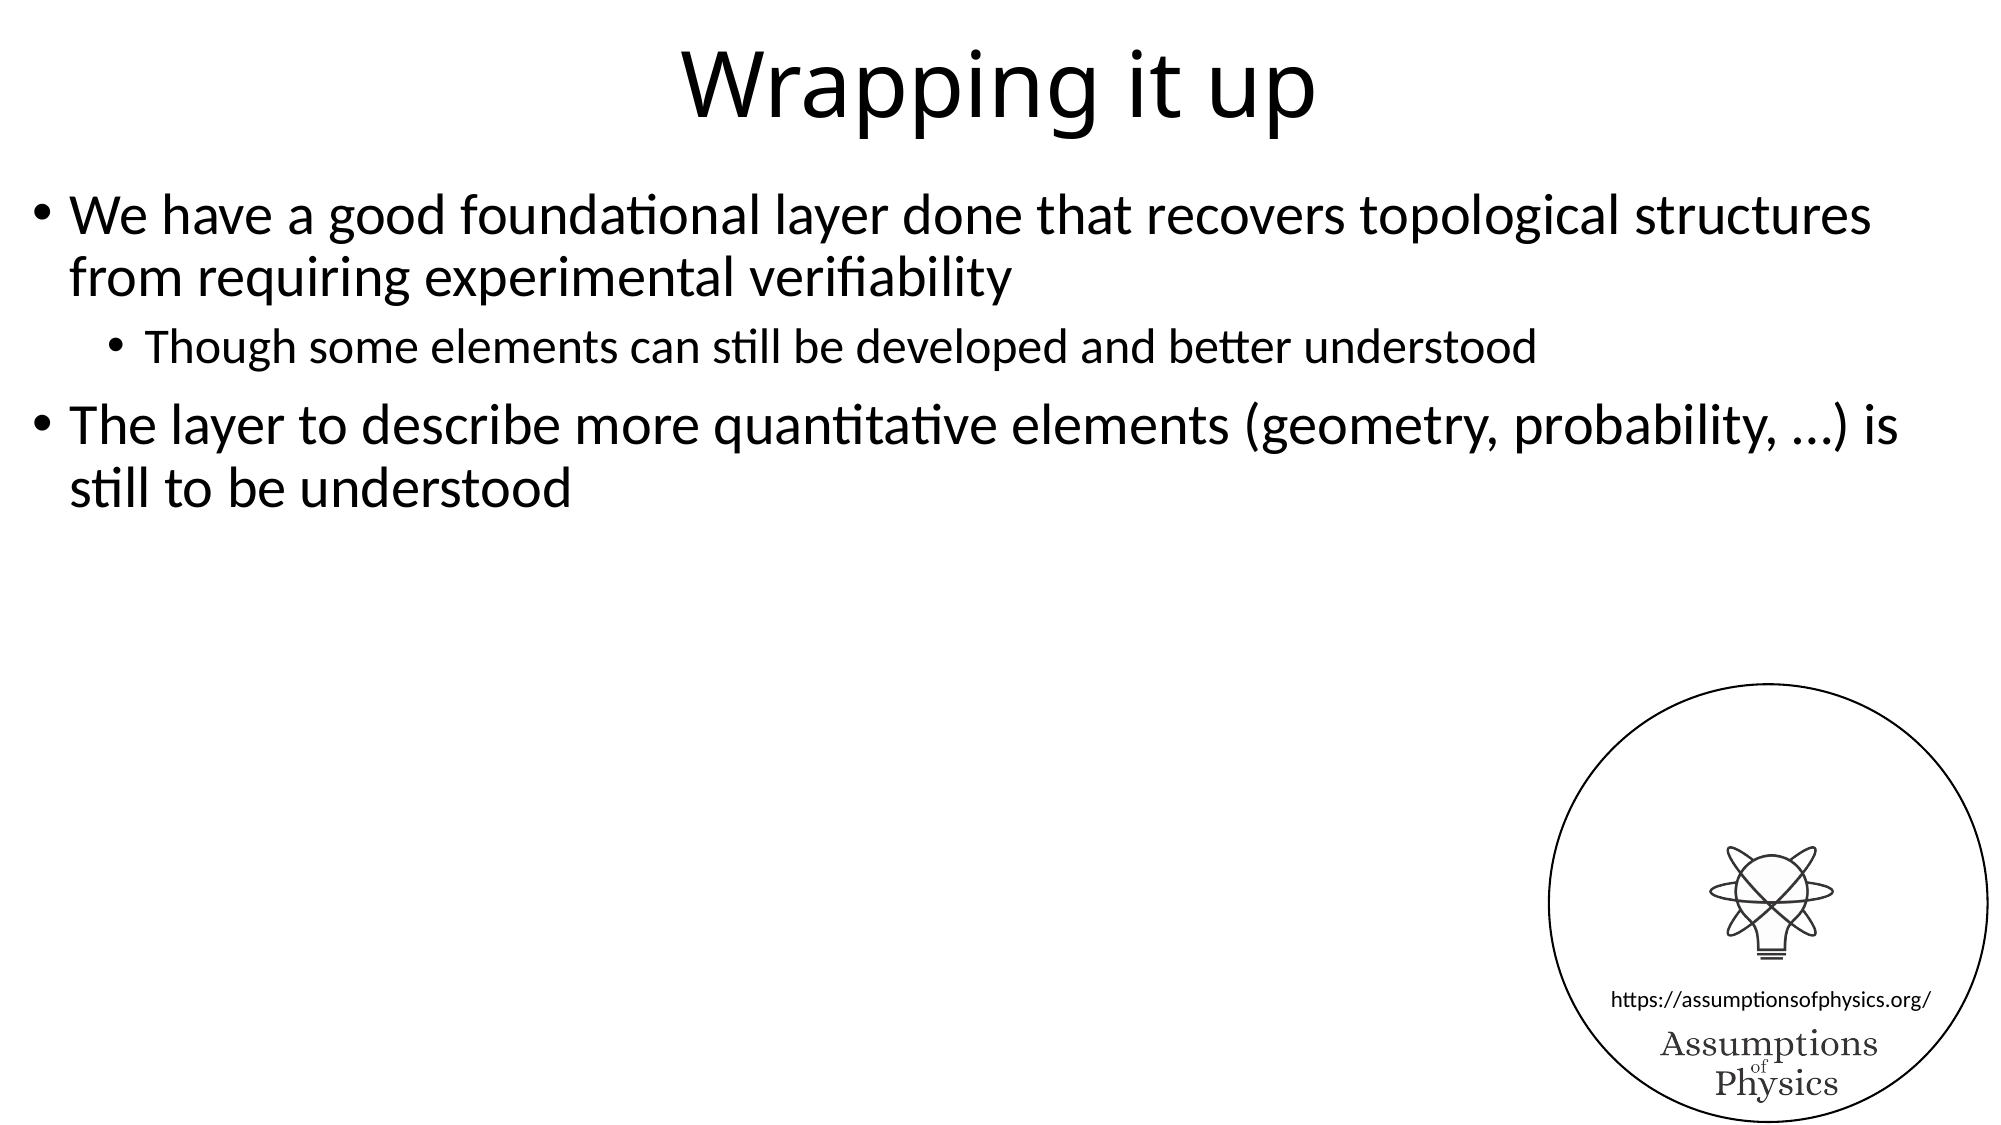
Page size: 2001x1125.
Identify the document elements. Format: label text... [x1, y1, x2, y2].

title Wrapping it up [17, 13, 1983, 162]
picture [1660, 1060, 1877, 1103]
list We have a good foundational layer done that recovers topological structures from requiring experimental verifiability Though some elements can still be developed and better understood The layer to describe more quantitative elements (geometry, probability, …) is still to be understood [17, 176, 1983, 1060]
